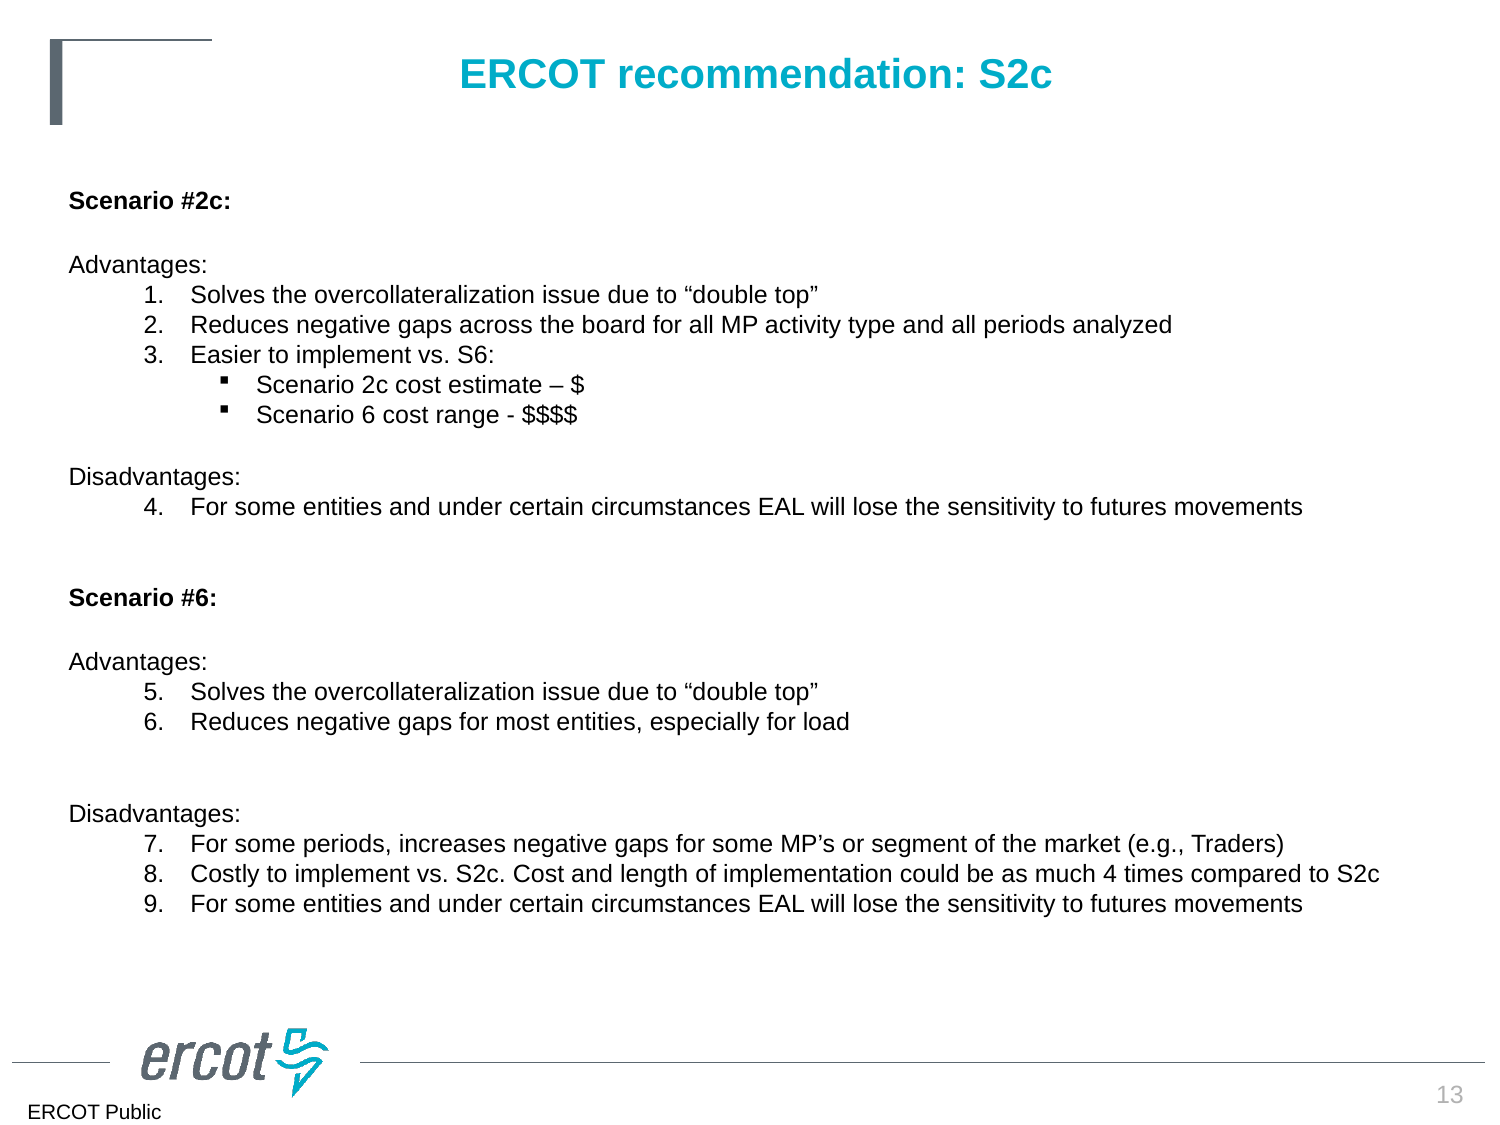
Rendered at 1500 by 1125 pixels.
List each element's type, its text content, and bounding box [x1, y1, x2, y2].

list Scenario #2c: Advantages: Solves the overcollateralization issue due to “double top” Reduces negative gaps across the board for all MP activity type and all periods analyzed Easier to implement vs. S6: Scenario 2c cost estimate – $ Scenario 6 cost range - $$$$ Disadvantages: For some entities and under certain circumstances EAL will lose the sensitivity to futures movements Scenario #6: Advantages: Solves the overcollateralization issue due to “double top” Reduces negative gaps for most entities, especially for load Disadvantages: For some periods, increases negative gaps for some MP’s or segment of the market (e.g., Traders) Costly to implement vs. S2c. Cost and length of implementation could be as much 4 times compared to S2c For some entities and under certain circumstances EAL will lose the sensitivity to futures movements [53, 174, 1485, 1027]
picture [137, 1027, 332, 1100]
slide_number 13 [1412, 1076, 1488, 1112]
title ERCOT recommendation: S2c [62, 39, 1450, 126]
